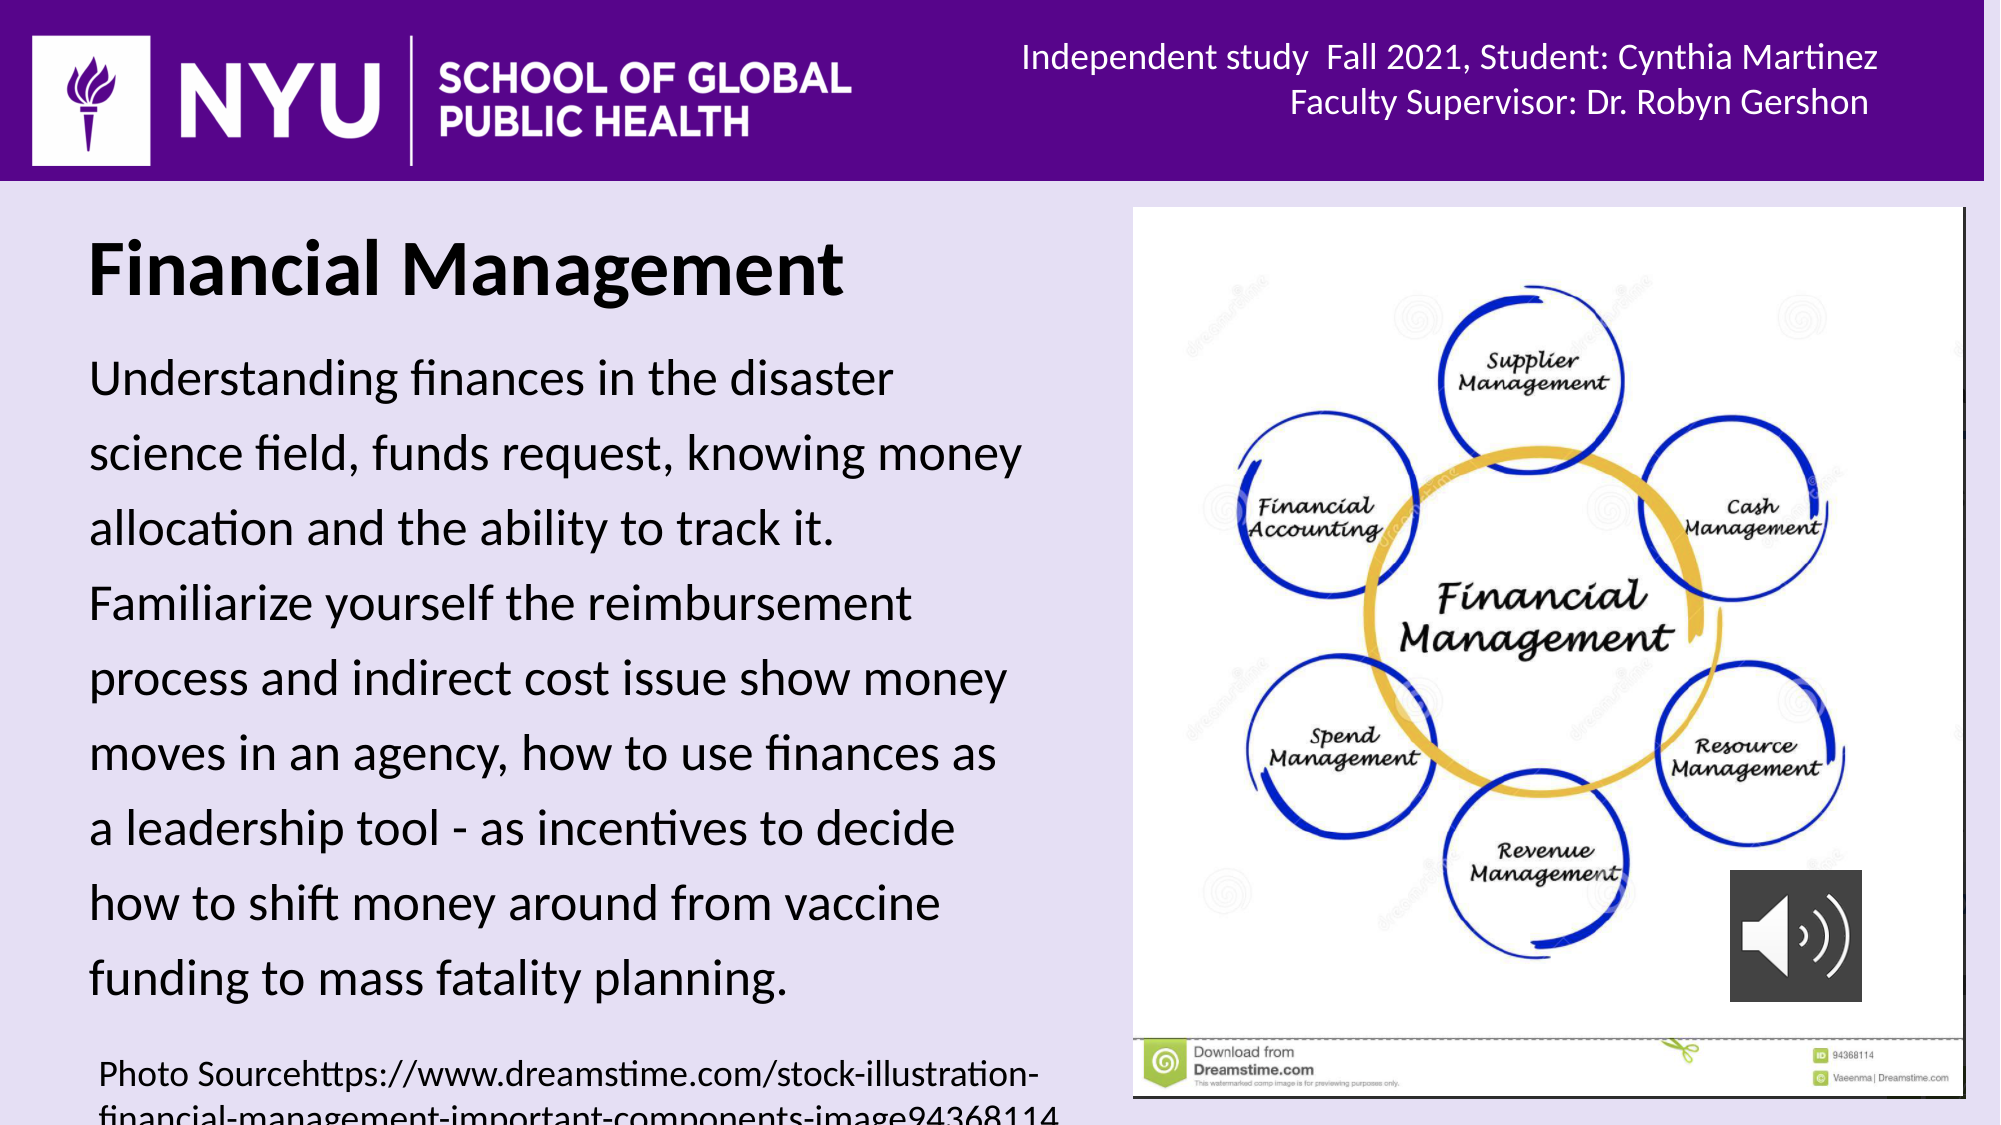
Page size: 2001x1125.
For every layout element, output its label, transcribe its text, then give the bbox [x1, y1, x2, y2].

text_box Photo Sourcehttps://www.dreamstime.com/stock-illustration- financial-management-important-components-image94368114 [83, 1041, 1634, 1125]
picture [0, 0, 2000, 181]
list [1133, 207, 1966, 1099]
picture [1729, 869, 1863, 1003]
text_box Financial Management Understanding finances in the disaster science field, funds request, knowing money allocation and the ability to track it. Familiarize yourself the reimbursement process and indirect cost issue show money moves in an agency, how to use finances as a leadership tool - as incentives to decide how to shift money around from vaccine funding to mass fatality planning. [73, 188, 1863, 1019]
